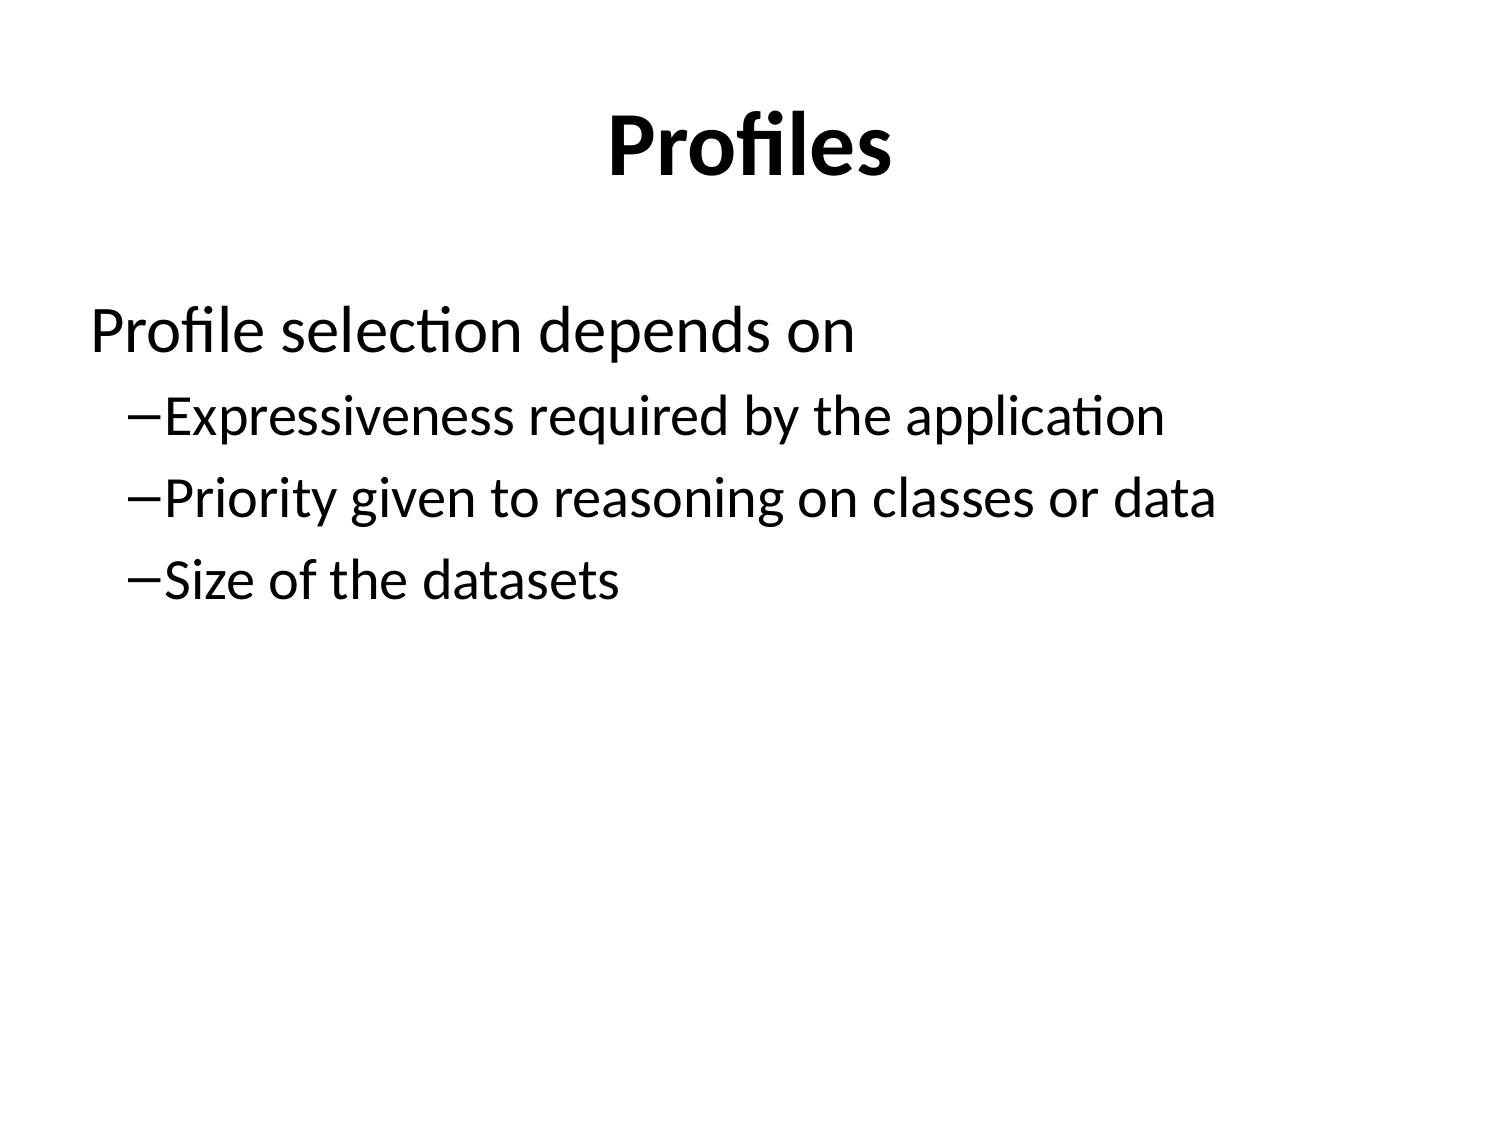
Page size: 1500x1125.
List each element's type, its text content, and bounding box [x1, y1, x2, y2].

title Profiles [75, 45, 1425, 233]
list Profile selection depends on Expressiveness required by the application Priority given to reasoning on classes or data Size of the datasets [75, 278, 1425, 1074]
